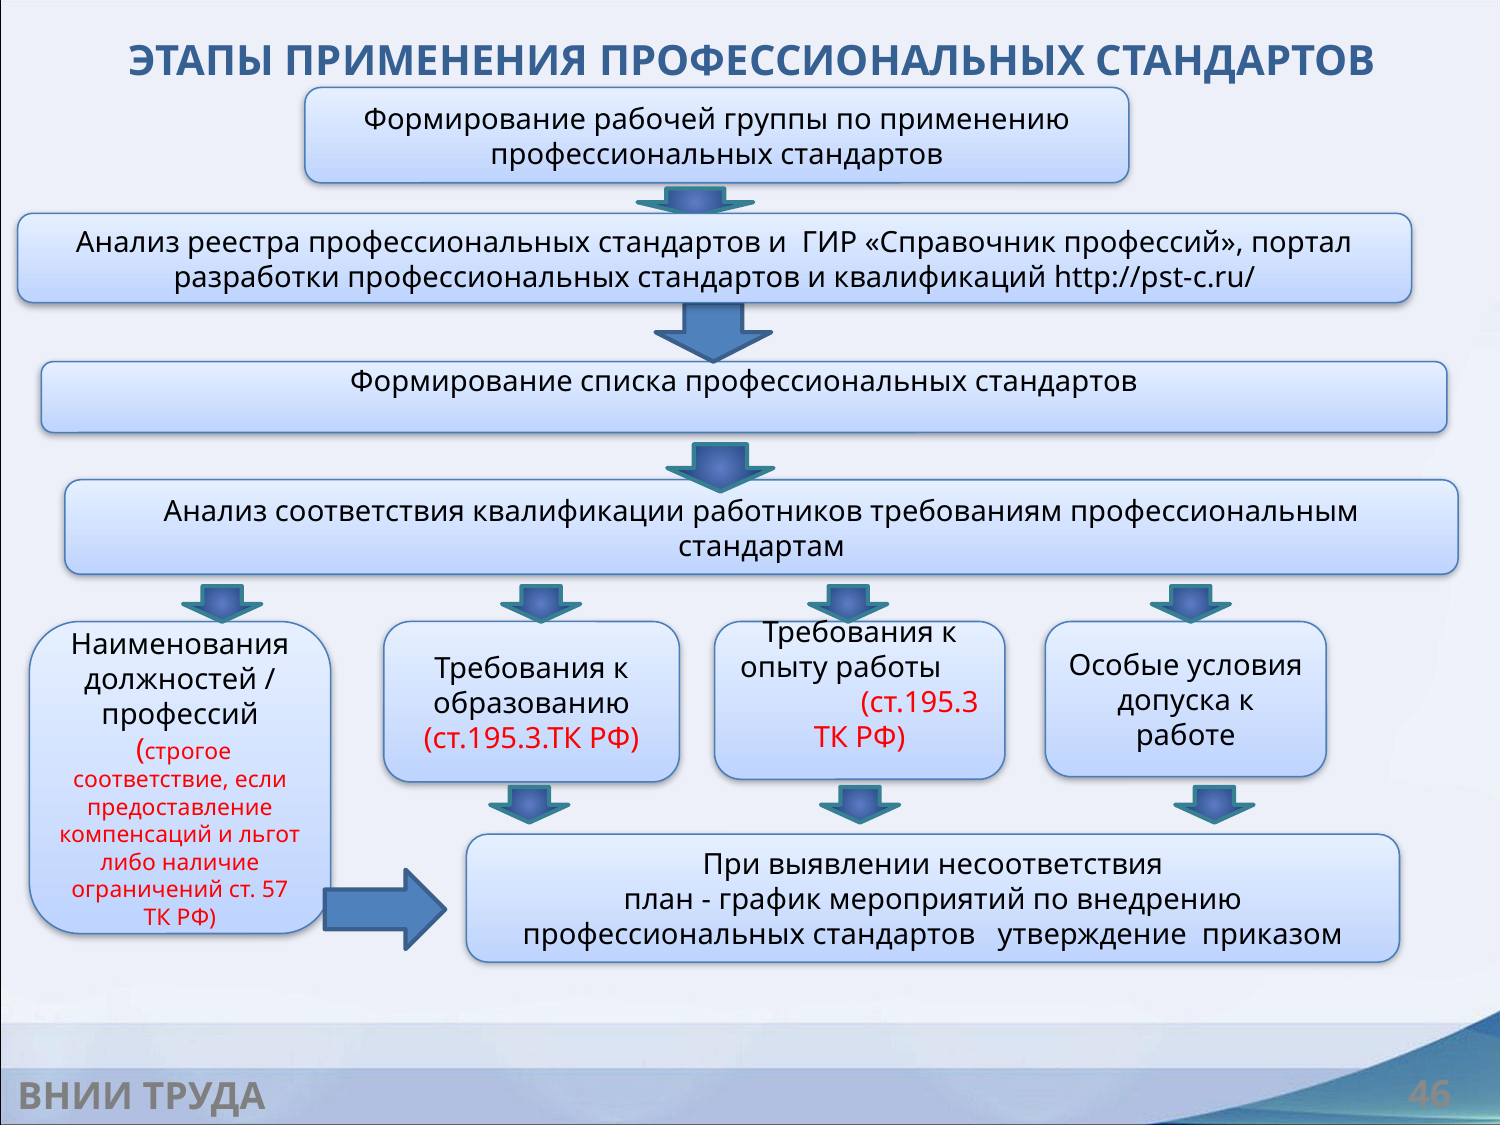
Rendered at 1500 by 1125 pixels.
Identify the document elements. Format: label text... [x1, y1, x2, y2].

text_box Требования к опыту работы (ст.195.3 ТК РФ) [713, 620, 1006, 781]
text_box Формирование рабочей группы по применению профессиональных стандартов [304, 86, 1130, 184]
picture [0, 0, 1500, 1125]
text_box [818, 784, 902, 825]
text_box Анализ реестра профессиональных стандартов и ГИР «Справочник профессий», портал разработки профессиональных стандартов и квалификаций http://pst-c.ru/ [16, 212, 1413, 304]
text_box [180, 584, 264, 624]
text_box Формирование списка профессиональных стандартов [40, 360, 1448, 434]
text_box Наименования должностей / профессий (строгое соответствие, если предоставление компенсаций и льгот либо наличие ограничений ст. 57 ТК РФ) [28, 620, 332, 935]
text_box [665, 442, 776, 494]
text_box Требования к образованию (ст.195.3.ТК РФ) [382, 620, 681, 783]
slide_number [1074, 1042, 1425, 1103]
text_box [653, 312, 774, 364]
text_box [1149, 584, 1233, 624]
text_box Анализ соответствия квалификации работников требованиям профессиональным стандартам [64, 478, 1459, 576]
text_box [499, 584, 583, 624]
text_box При выявлении несоответствия план - график мероприятий по внедрению профессиональных стандартов утверждение приказом [465, 833, 1401, 963]
title ЭТАПЫ ПРИМЕНЕНИЯ ПРОФЕССИОНАЛЬНЫХ СТАНДАРТОВ [58, 18, 1446, 99]
text_box Особые условия допуска к работе [1044, 620, 1328, 778]
text_box [635, 186, 756, 211]
text_box 46 [1116, 1065, 1467, 1125]
text_box [322, 867, 448, 952]
text_box ВНИИ ТРУДА [2, 1064, 358, 1124]
text_box [806, 584, 890, 624]
text_box [1173, 784, 1256, 825]
text_box [488, 784, 571, 825]
